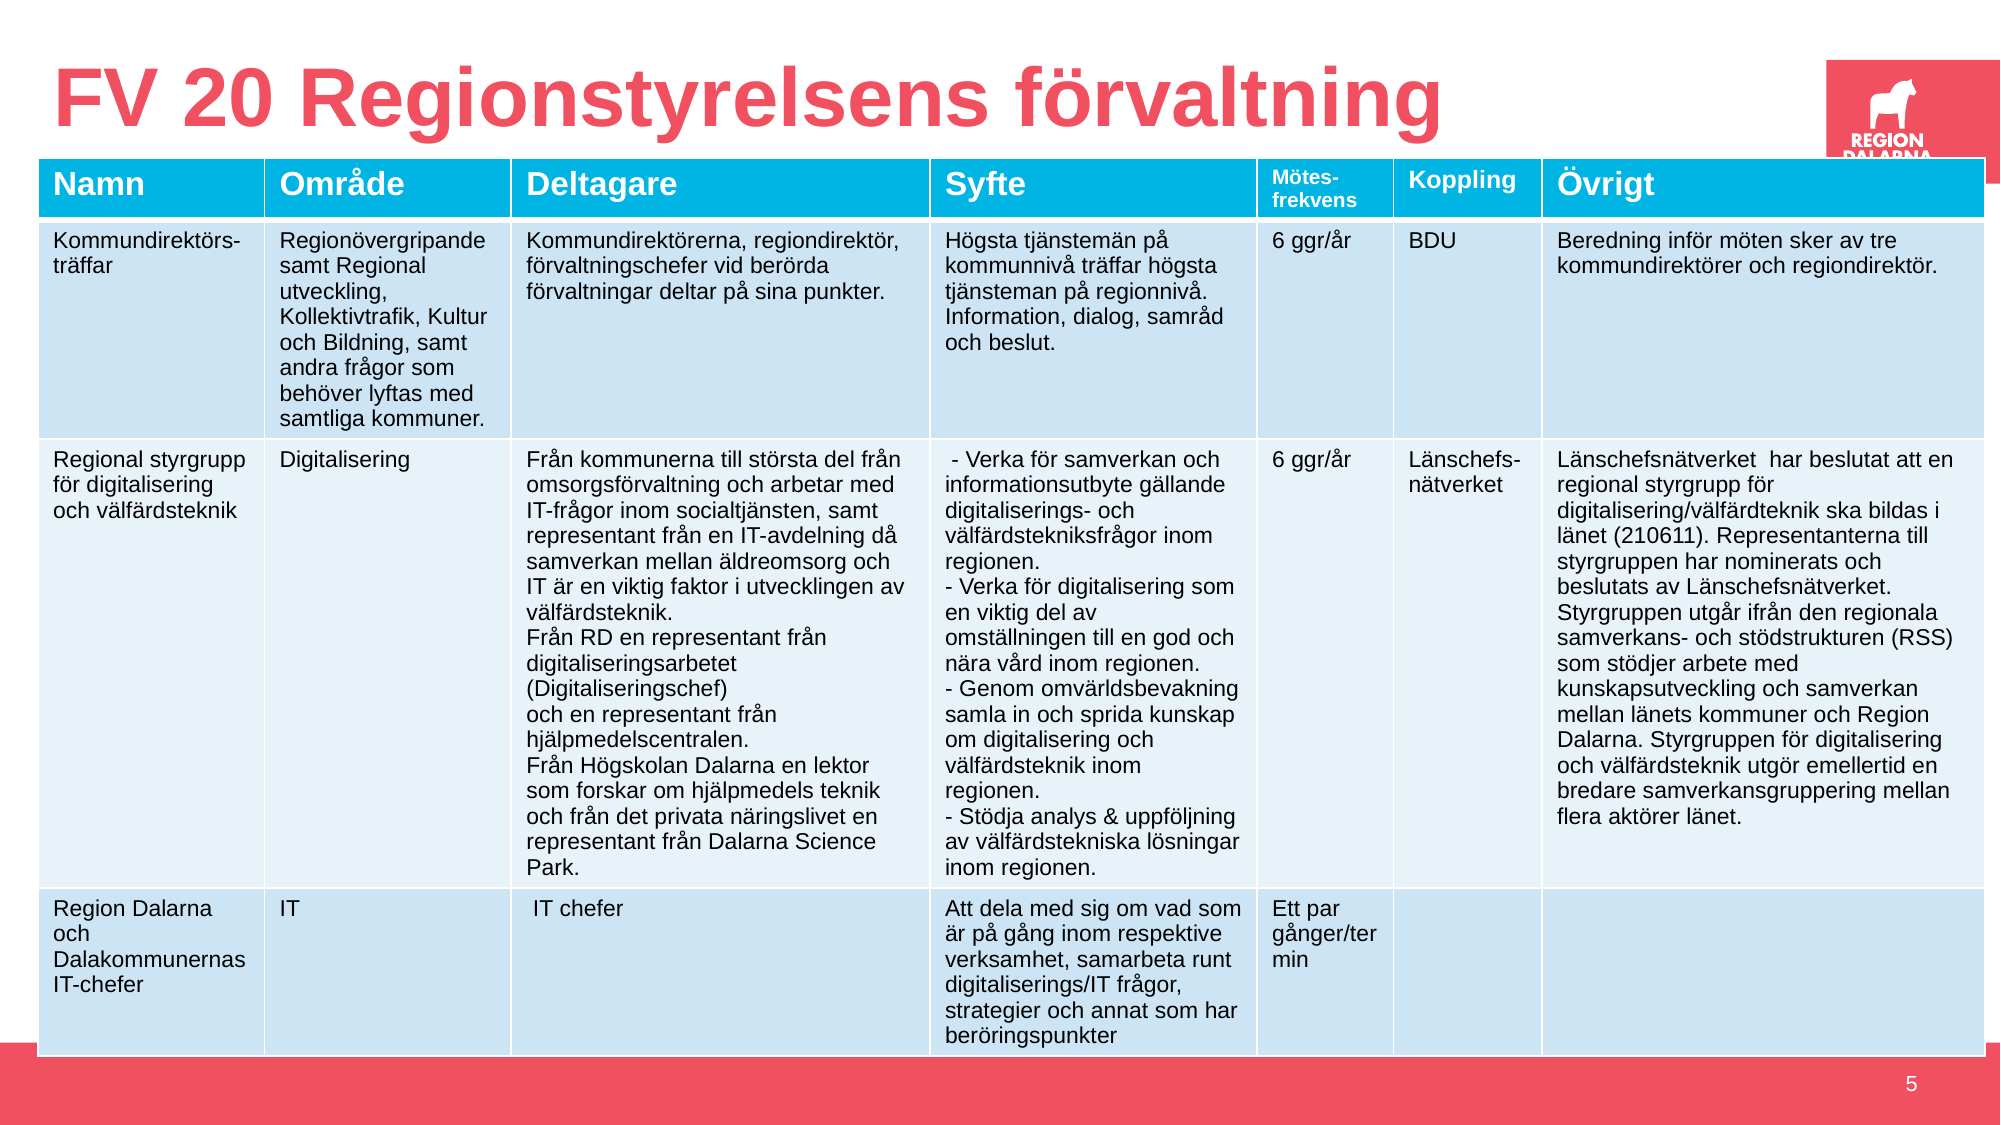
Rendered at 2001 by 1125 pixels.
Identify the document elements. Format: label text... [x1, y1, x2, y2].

table_cell Digitalisering [265, 440, 510, 887]
table_cell Från kommunerna till största del från omsorgsförvaltning och arbetar med IT-frågor inom socialtjänsten, samt representant från en IT-avdelning då samverkan mellan äldreomsorg och IT är en viktig faktor i utvecklingen av välfärdsteknik. Från RD en representant från digitaliseringsarbetet (Digitaliseringschef) och en representant från hjälpmedelscentralen. Från Högskolan Dalarna en lektor som forskar om hjälpmedels teknik och från det privata näringslivet en representant från Dalarna Science Park. [512, 440, 929, 887]
table_cell Kommundirektörerna, regiondirektör, förvaltningschefer vid berörda förvaltningar deltar på sina punkter. [512, 223, 929, 438]
table_cell IT [265, 889, 510, 1055]
table_cell Högsta tjänstemän på kommunnivå träffar högsta tjänsteman på regionnivå. Information, dialog, samråd och beslut. [931, 223, 1256, 438]
slide_number [67, 1057, 518, 1124]
table_cell - Verka för samverkan och informationsutbyte gällande digitaliserings- och välfärdstekniksfrågor inom regionen. - Verka för digitalisering som en viktig del av omställningen till en god och nära vård inom regionen. - Genom omvärldsbevakning samla in och sprida kunskap om digitalisering och välfärdsteknik inom regionen. - Stödja analys & uppföljning av välfärdstekniska lösningar inom regionen. [931, 440, 1256, 887]
table_cell Regional styrgrupp för digitalisering och välfärdsteknik [39, 440, 264, 887]
table_header Namn [39, 159, 264, 217]
table_cell BDU [1394, 223, 1541, 438]
table_cell [1394, 889, 1541, 1055]
title FV 20 Regionstyrelsens förvaltning [38, 0, 1781, 157]
slide_number 5 [1482, 1057, 1933, 1124]
table_cell Beredning inför möten sker av tre kommundirektörer och regiondirektör. [1543, 223, 1984, 438]
table_header Område [265, 159, 510, 217]
table_cell [1543, 889, 1984, 1055]
table_cell Regionövergripande samt Regional utveckling, Kollektivtrafik, Kultur och Bildning, samt andra frågor som behöver lyftas med samtliga kommuner. [265, 223, 510, 438]
table_cell IT chefer [512, 889, 929, 1055]
table_cell Att dela med sig om vad som är på gång inom respektive verksamhet, samarbeta runt digitaliserings/IT frågor, strategier och annat som har beröringspunkter [931, 889, 1256, 1055]
table_header Koppling [1394, 159, 1541, 217]
table_header Deltagare [512, 159, 929, 217]
table_header Övrigt [1543, 159, 1984, 217]
table_cell Kommundirektörs-träffar [39, 223, 264, 438]
table_cell Länschefs-nätverket [1394, 440, 1541, 887]
table_cell 6 ggr/år [1258, 223, 1393, 438]
table_cell Ett par gånger/termin [1258, 889, 1393, 1055]
table_header Mötes-frekvens [1258, 159, 1393, 217]
table_header Syfte [931, 159, 1256, 217]
table_cell Länschefsnätverket har beslutat att en regional styrgrupp för digitalisering/välfärdteknik ska bildas i länet (210611). Representanterna till styrgruppen har nominerats och beslutats av Länschefsnätverket. Styrgruppen utgår ifrån den regionala samverkans- och stödstrukturen (RSS) som stödjer arbete med kunskapsutveckling och samverkan mellan länets kommuner och Region Dalarna. Styrgruppen för digitalisering och välfärdsteknik utgör emellertid en bredare samverkansgruppering mellan flera aktörer länet. [1543, 440, 1984, 887]
table_cell 6 ggr/år [1258, 440, 1393, 887]
table_cell Region Dalarna och Dalakommunernas IT-chefer [39, 889, 264, 1055]
